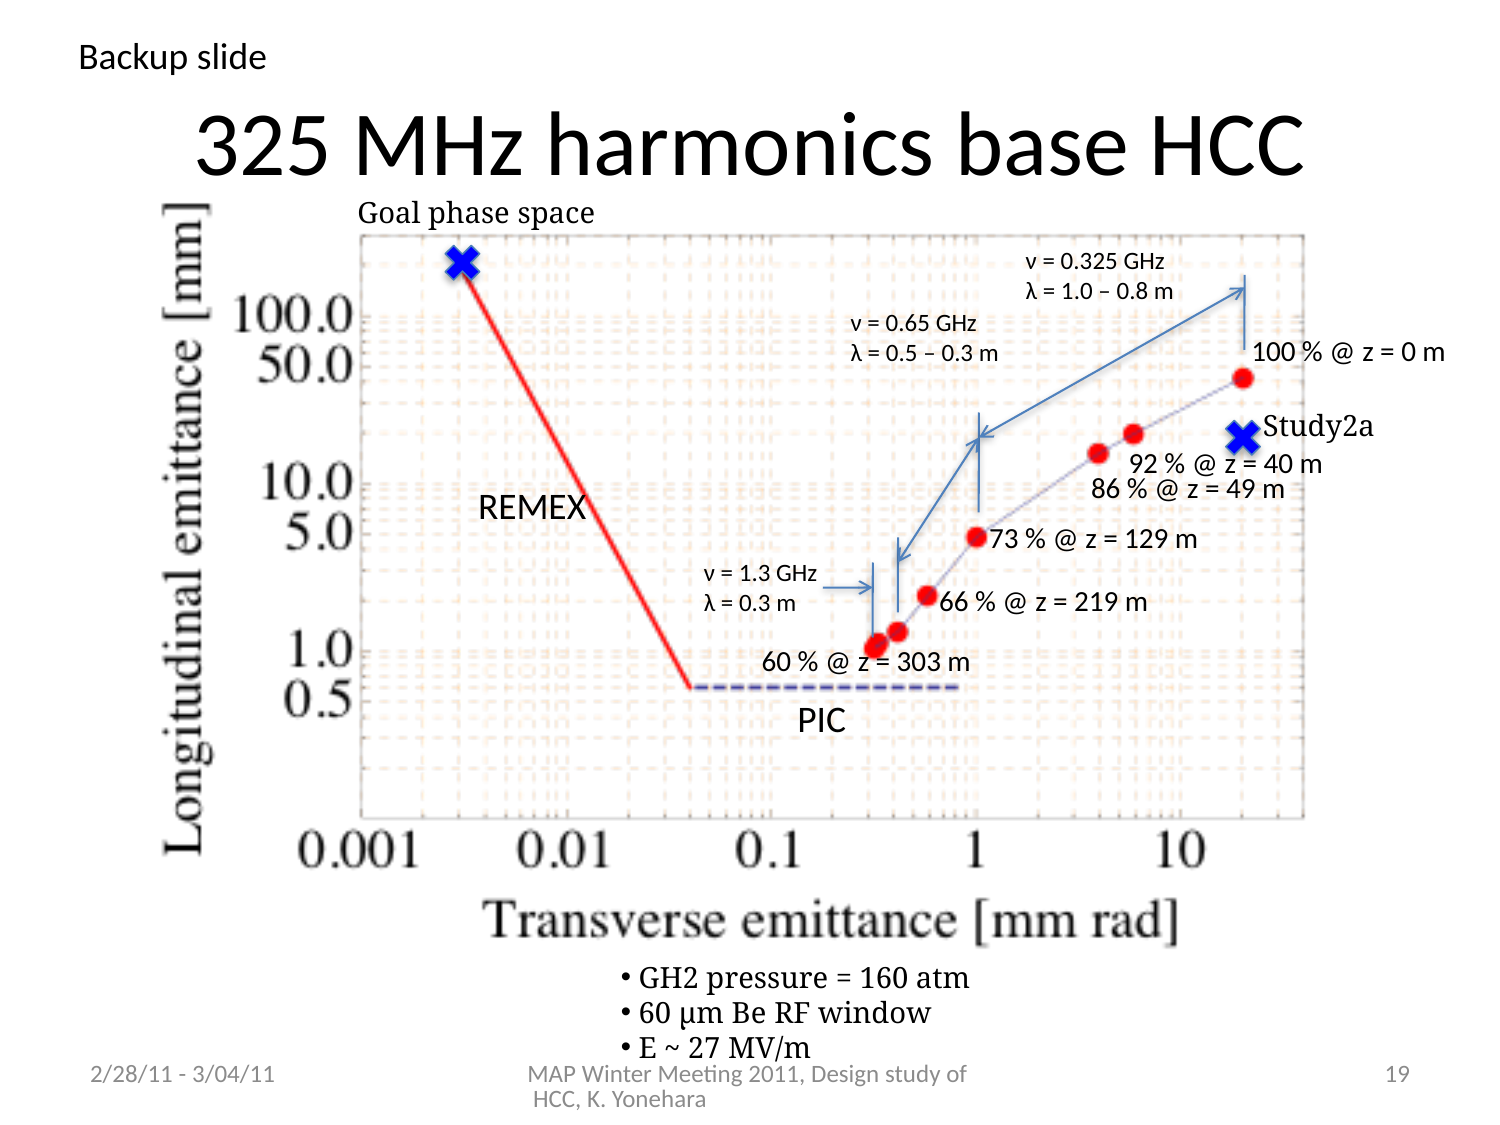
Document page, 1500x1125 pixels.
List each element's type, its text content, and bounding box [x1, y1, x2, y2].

text_box 100 % @ z = 0 m [1316, 324, 1461, 375]
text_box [875, 459, 1001, 541]
text_box GH2 pressure = 160 atm 60 μm Be RF window E ~ 27 MV/m [606, 961, 986, 1042]
title 325 MHz harmonics base HCC [75, 45, 1425, 233]
picture [160, 174, 1311, 953]
text_box 92 % @ z = 40 m [1316, 450, 1339, 487]
slide_number 19 [1074, 1042, 1425, 1103]
footer MAP Winter Meeting 2011, Design study of HCC, K. Yonehara [512, 1042, 988, 1103]
text_box Study2a [1316, 399, 1390, 450]
text_box Backup slide [63, 24, 283, 85]
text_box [978, 287, 1245, 438]
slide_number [75, 1042, 425, 1103]
